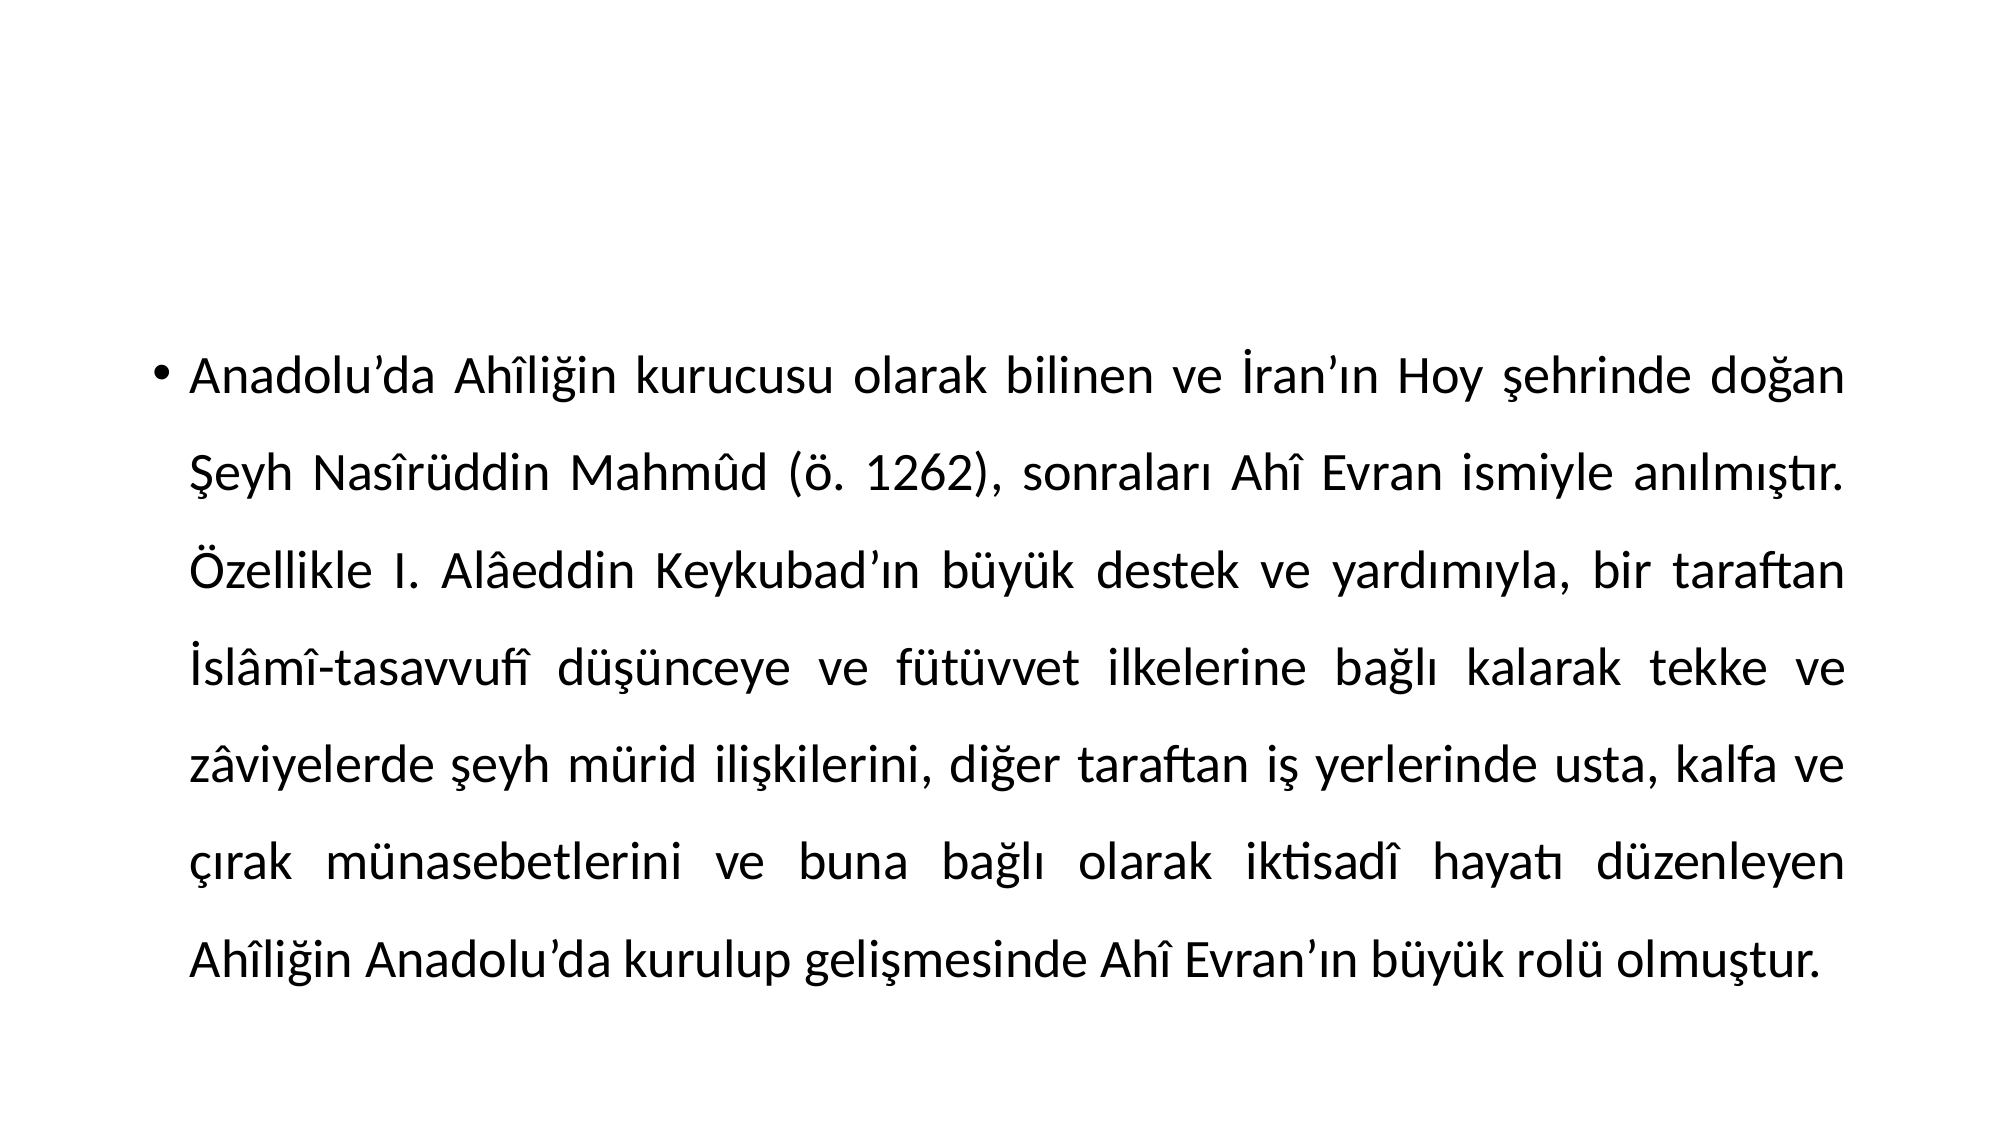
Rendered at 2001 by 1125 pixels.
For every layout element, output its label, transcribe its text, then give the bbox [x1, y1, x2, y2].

list Anadolu’da Ahîliğin kurucusu olarak bilinen ve İran’ın Hoy şehrinde doğan Şeyh Nasîrüddin Mahmûd (ö. 1262), sonraları Ahî Evran ismiyle anılmıştır. Özellikle I. Alâeddin Keykubad’ın büyük destek ve yardımıyla, bir taraftan İslâmî-tasavvufî düşünceye ve fütüvvet ilkelerine bağlı kalarak tekke ve zâviyelerde şeyh mürid ilişkilerini, diğer taraftan iş yerlerinde usta, kalfa ve çırak münasebetlerini ve buna bağlı olarak iktisadî hayatı düzenleyen Ahîliğin Anadolu’da kurulup gelişmesinde Ahî Evran’ın büyük rolü olmuştur. [137, 299, 1863, 1014]
